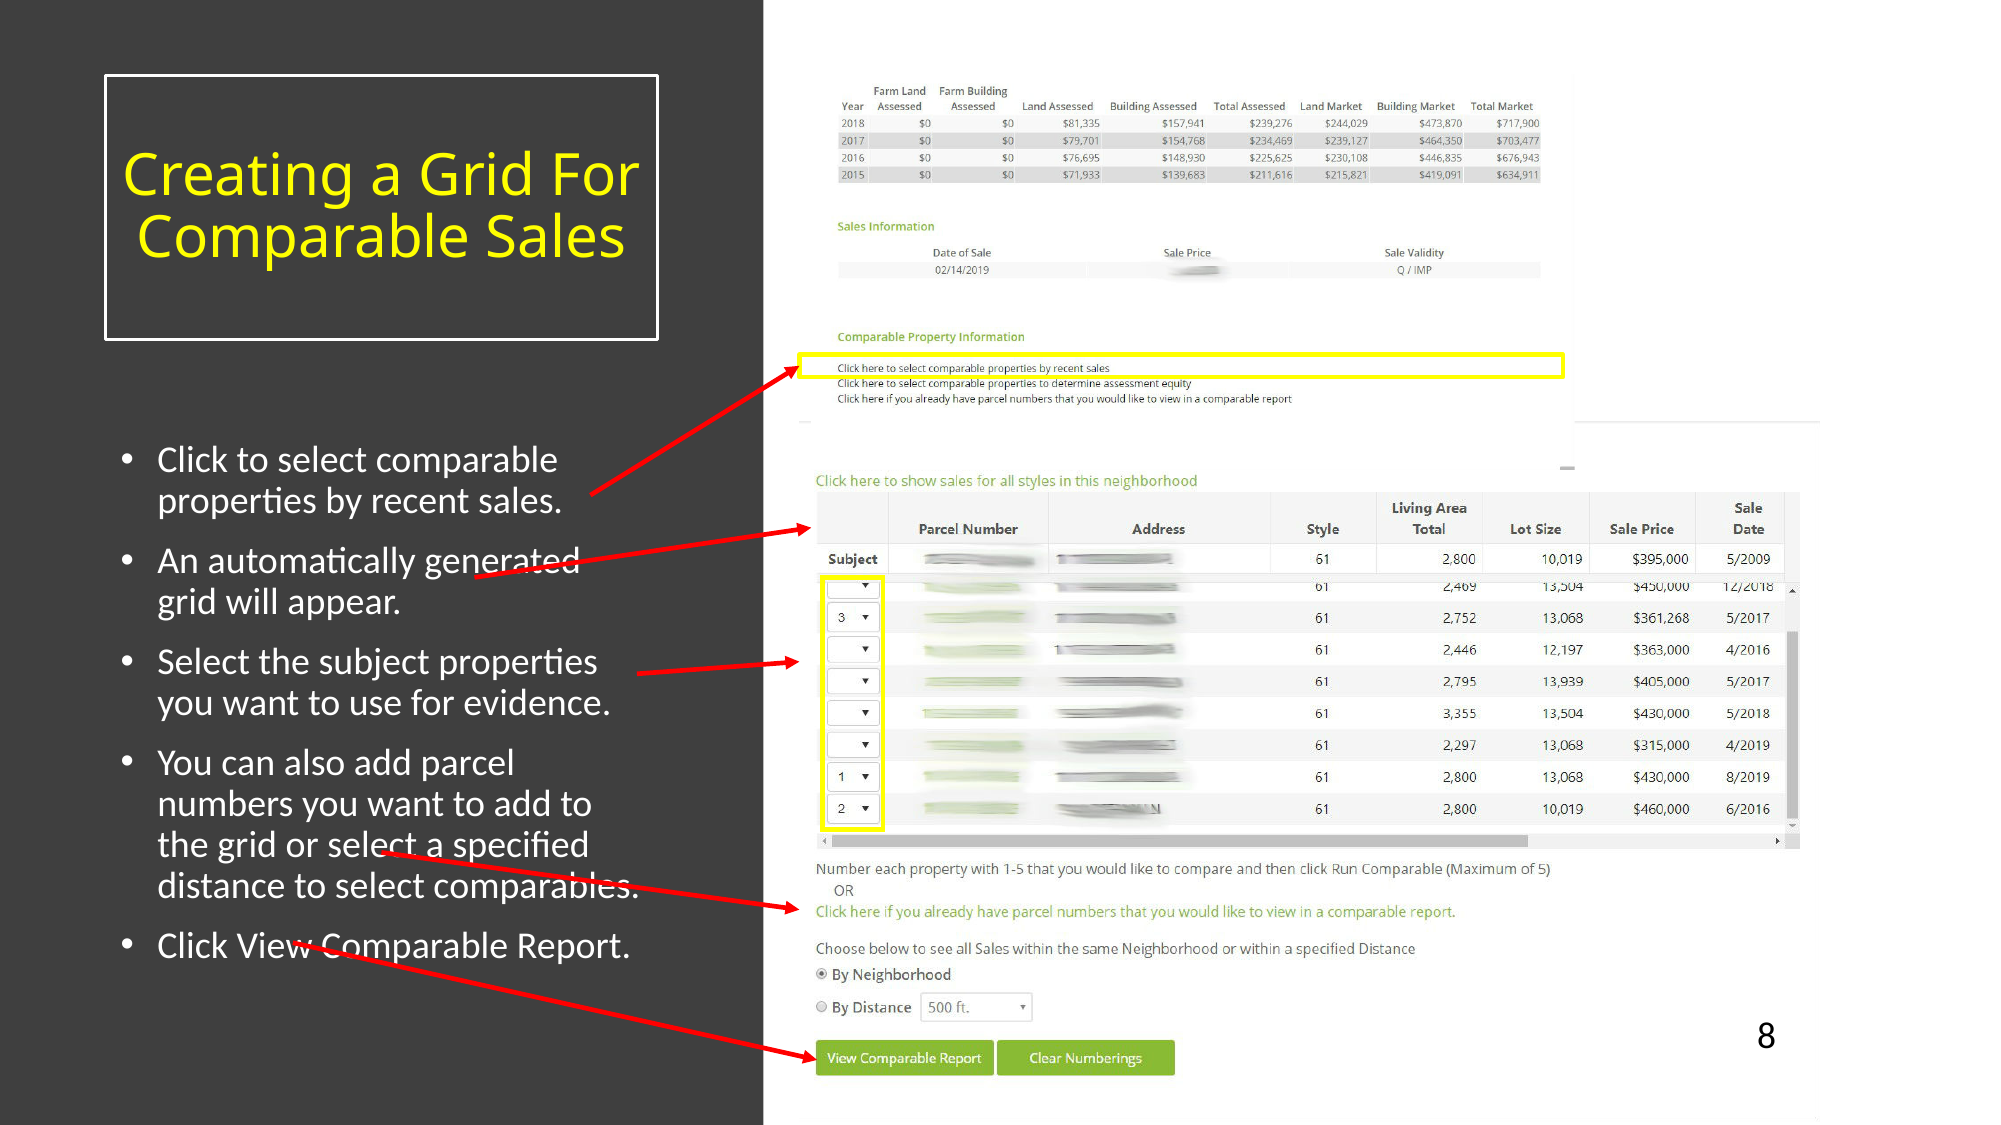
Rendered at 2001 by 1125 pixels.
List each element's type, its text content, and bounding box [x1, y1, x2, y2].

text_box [381, 852, 800, 910]
text_box [0, 0, 764, 1125]
list Click to select comparable properties by recent sales. An automatically generated grid will appear. Select the subject properties you want to use for evidence. You can also add parcel numbers you want to add to the grid or select a specified distance to select comparables. Click View Comparable Report. [105, 432, 658, 994]
title Creating a Grid For Comparable Sales [105, 75, 658, 340]
text_box [799, 354, 811, 378]
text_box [590, 365, 800, 496]
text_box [474, 527, 812, 578]
picture [799, 74, 1820, 1123]
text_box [292, 942, 818, 1060]
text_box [636, 661, 800, 674]
